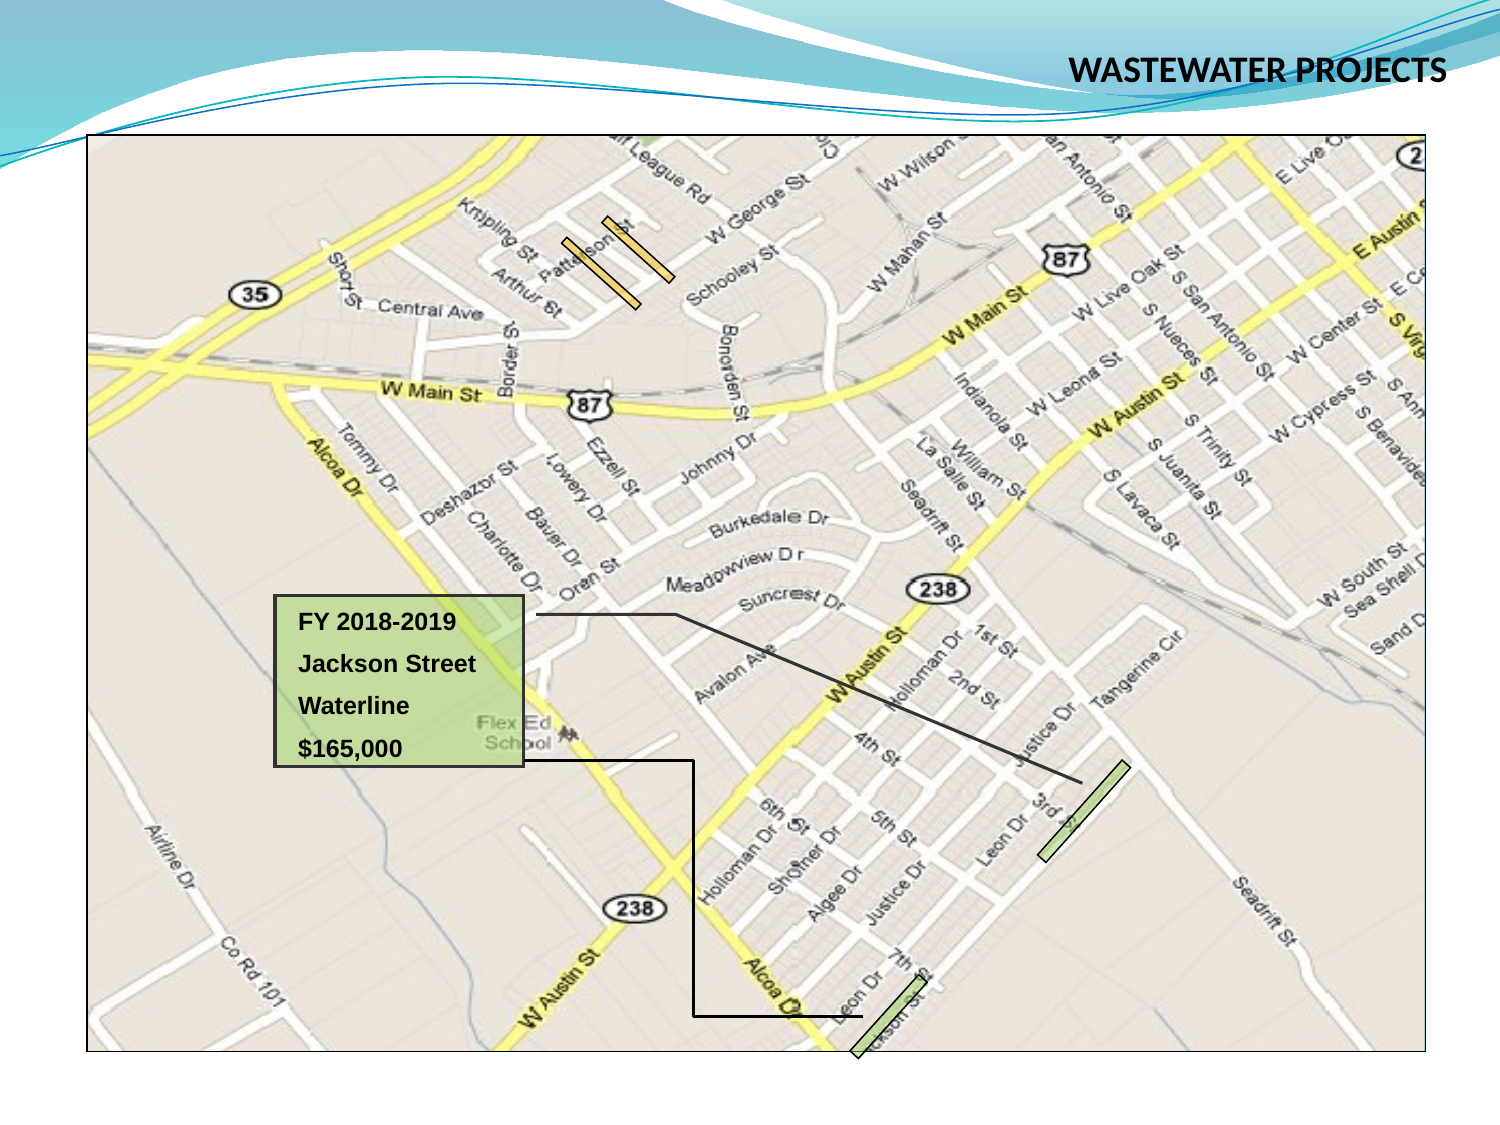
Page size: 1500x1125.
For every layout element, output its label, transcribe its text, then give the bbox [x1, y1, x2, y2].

picture [87, 135, 1425, 1052]
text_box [523, 759, 863, 1017]
text_box WASTEWATER PROJECTS [900, 37, 1463, 98]
